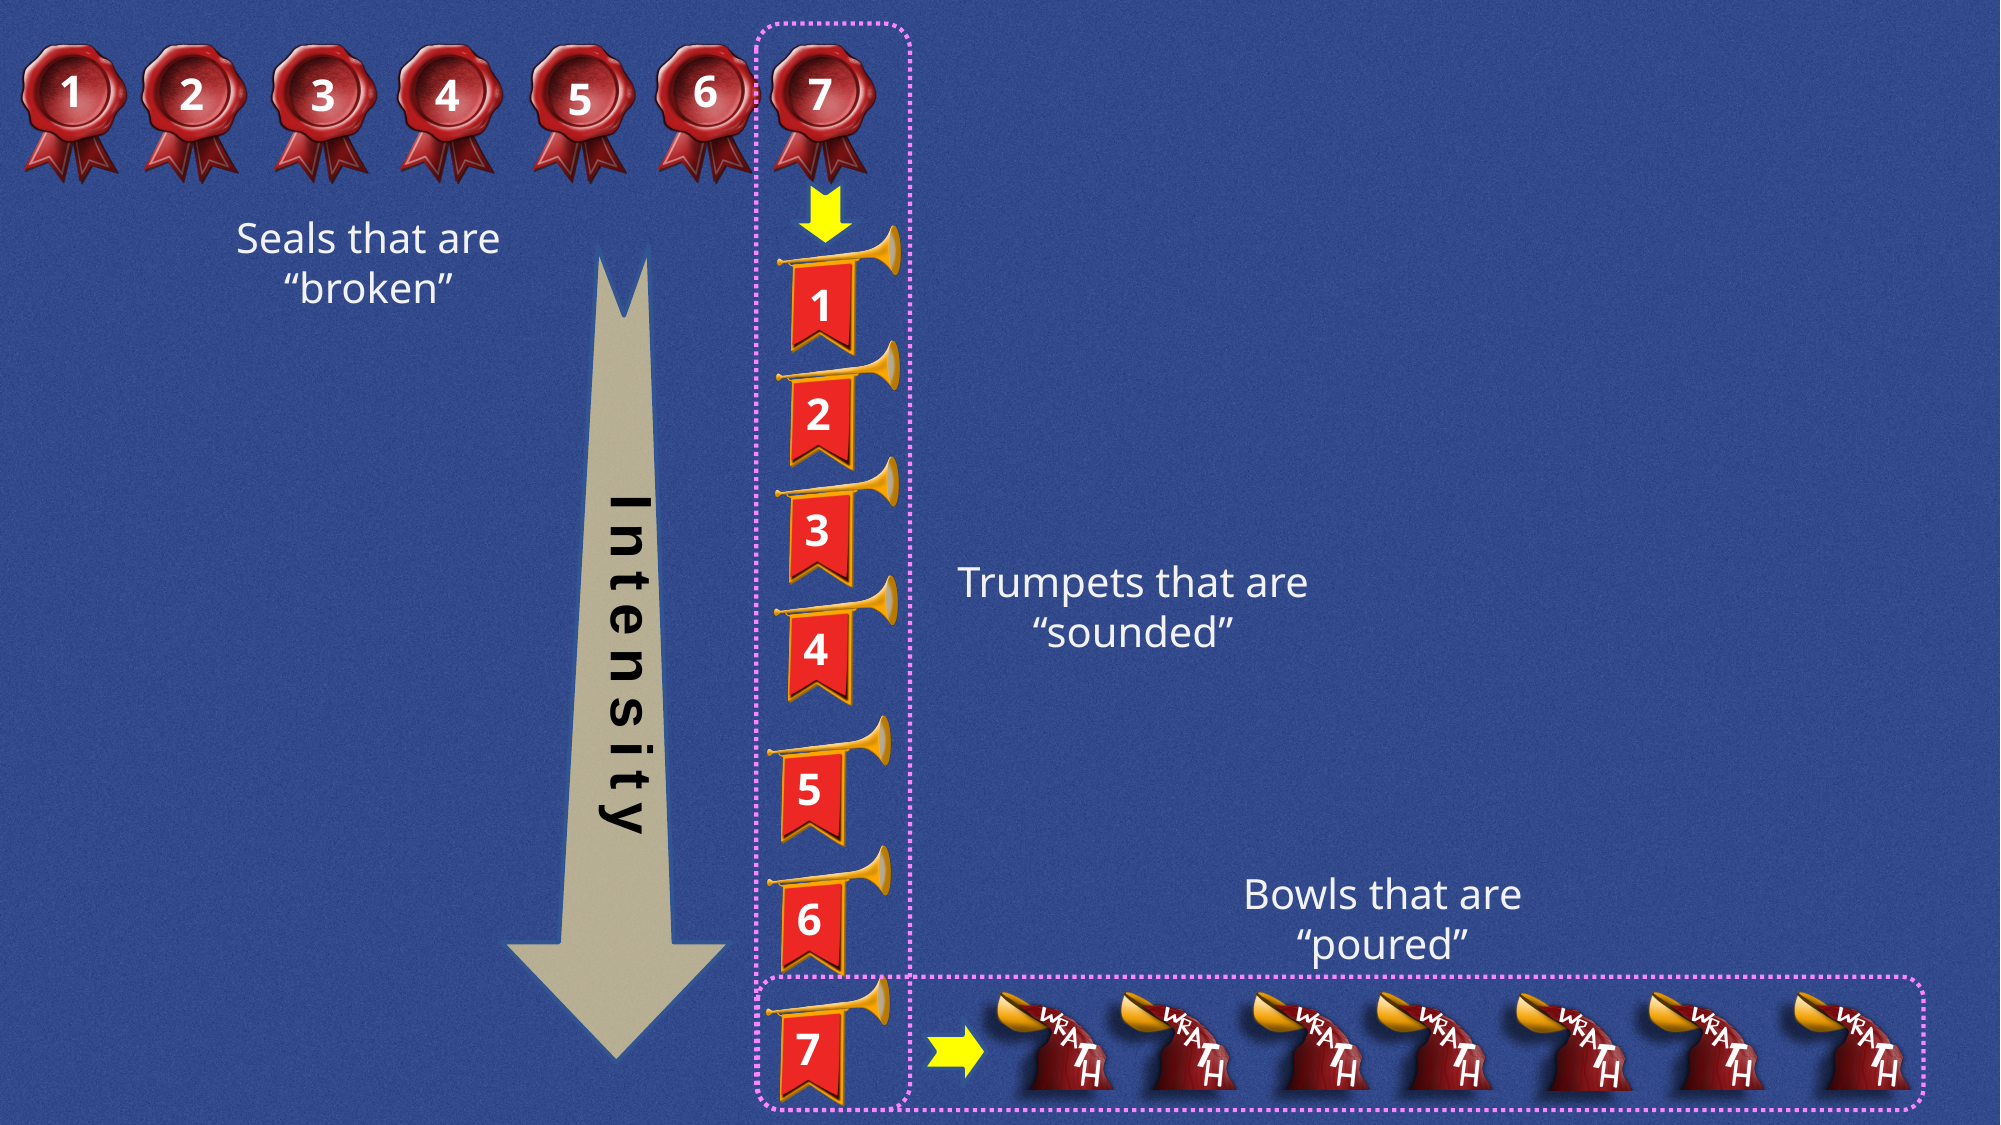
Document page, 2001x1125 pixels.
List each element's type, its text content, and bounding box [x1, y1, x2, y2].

text_box [902, 618, 913, 976]
text_box Bowls that are “poured” [1159, 860, 1606, 976]
picture [0, 0, 2000, 1125]
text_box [735, 326, 907, 443]
picture [986, 982, 1779, 1091]
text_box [500, 245, 732, 1063]
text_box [718, 961, 897, 1125]
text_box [735, 701, 898, 831]
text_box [735, 442, 906, 561]
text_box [729, 211, 908, 326]
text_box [735, 831, 898, 962]
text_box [735, 561, 905, 736]
text_box Trumpets that are “sounded” [911, 548, 1356, 664]
text_box [901, 974, 1923, 1113]
text_box Seals that are “broken” [145, 224, 592, 320]
